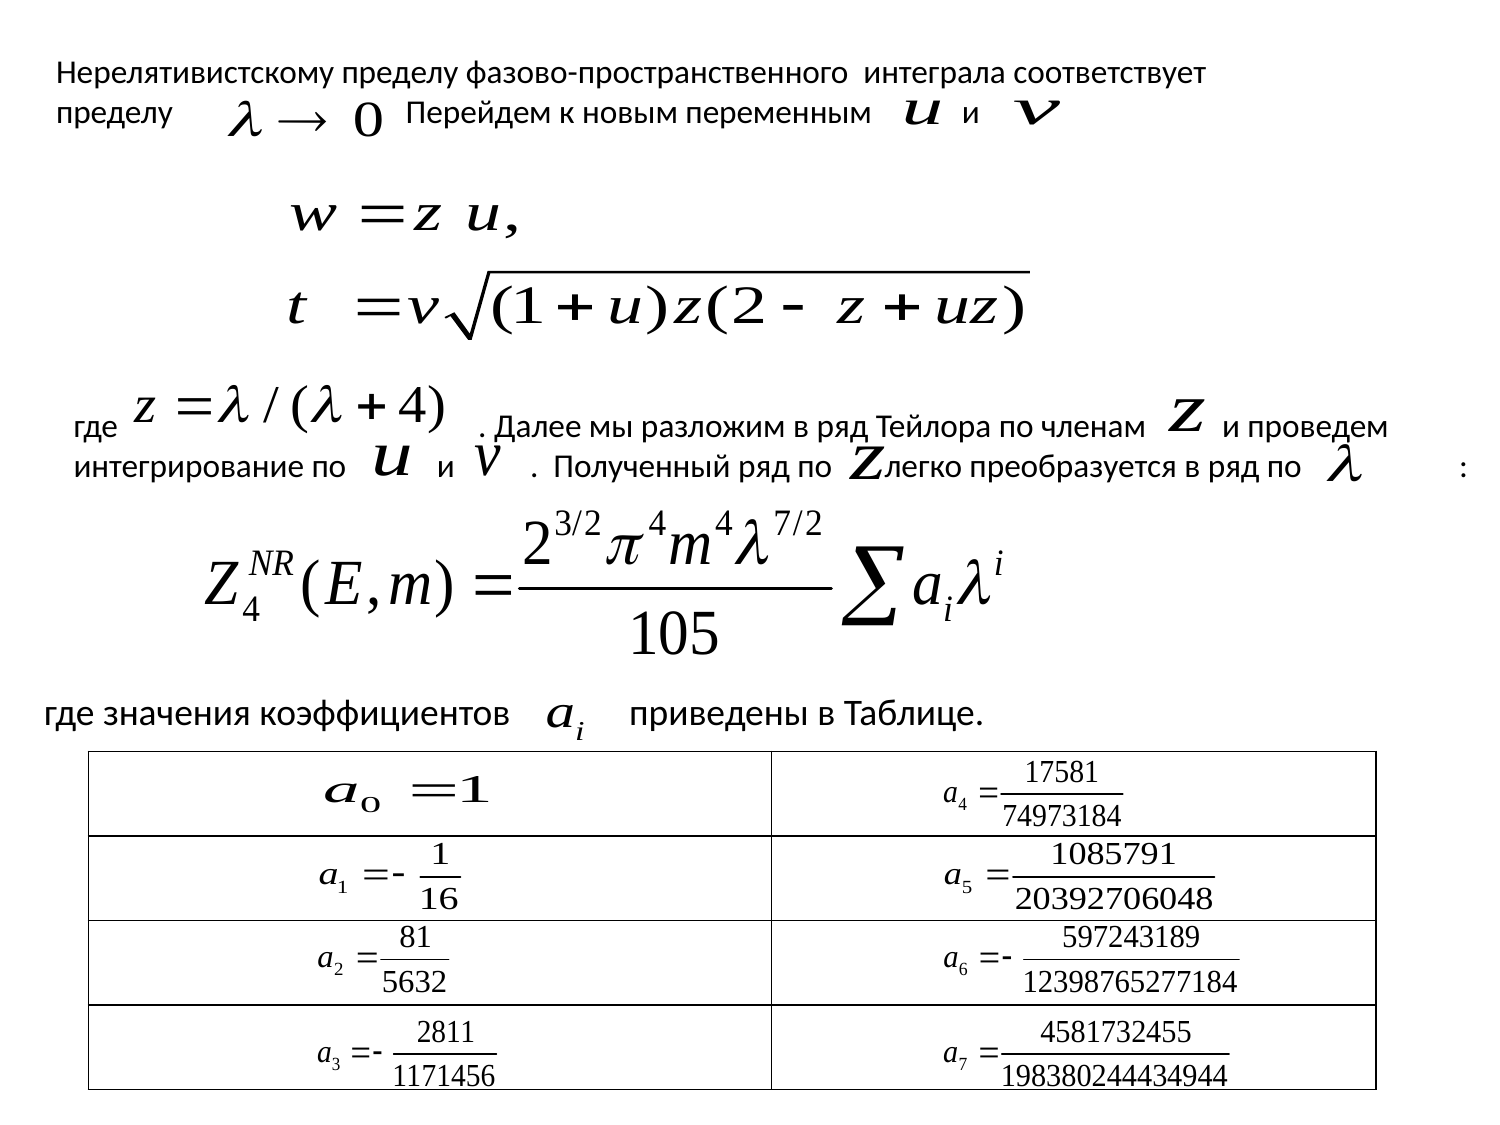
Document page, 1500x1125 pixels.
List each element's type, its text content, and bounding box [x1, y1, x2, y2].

table_cell [455, 1006, 771, 1089]
table_header [772, 752, 935, 835]
table_cell [1226, 837, 1375, 920]
table_cell [458, 921, 771, 1004]
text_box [277, 195, 1046, 350]
table_header [1130, 752, 1375, 835]
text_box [938, 916, 1247, 1000]
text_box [312, 1011, 503, 1095]
table_cell [772, 837, 933, 920]
table_cell [1250, 921, 1375, 1004]
table_cell [89, 1006, 313, 1089]
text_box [218, 89, 396, 150]
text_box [312, 916, 455, 1000]
text_box где значения коэффициентов приведены в Таблице. [598, 680, 1040, 741]
table_cell [475, 837, 771, 920]
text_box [312, 762, 503, 823]
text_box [938, 1011, 1235, 1095]
text_box где значения коэффициентов приведены в Таблице. [29, 680, 535, 741]
table_cell [89, 837, 308, 920]
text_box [1151, 385, 1223, 444]
table_header [89, 752, 771, 835]
text_box где . Далее мы разложим в ряд Тейлора по членам и проведем интегрирование по и . Полученный ряд по легко преобразуется в ряд по : [58, 397, 354, 492]
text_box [1316, 432, 1376, 495]
table_cell [1234, 1006, 1375, 1089]
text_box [359, 432, 430, 489]
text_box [997, 89, 1079, 138]
text_box Нерелятивистскому пределу фазово-пространственного интеграла соответствует пределу Перейдем к новым переменным и [41, 42, 1459, 138]
table_cell [772, 1006, 939, 1089]
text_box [312, 833, 471, 918]
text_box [938, 751, 1129, 833]
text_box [537, 680, 597, 752]
text_box где . Далее мы разложим в ряд Тейлора по членам и проведем интегрирование по и . Полученный ряд по легко преобразуется в ряд по : [460, 397, 1500, 492]
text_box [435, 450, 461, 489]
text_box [891, 89, 962, 138]
table_cell [772, 921, 934, 1004]
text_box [832, 432, 902, 489]
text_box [194, 491, 1022, 669]
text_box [123, 373, 455, 445]
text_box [938, 833, 1223, 916]
table_cell [89, 921, 308, 1004]
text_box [466, 432, 512, 489]
